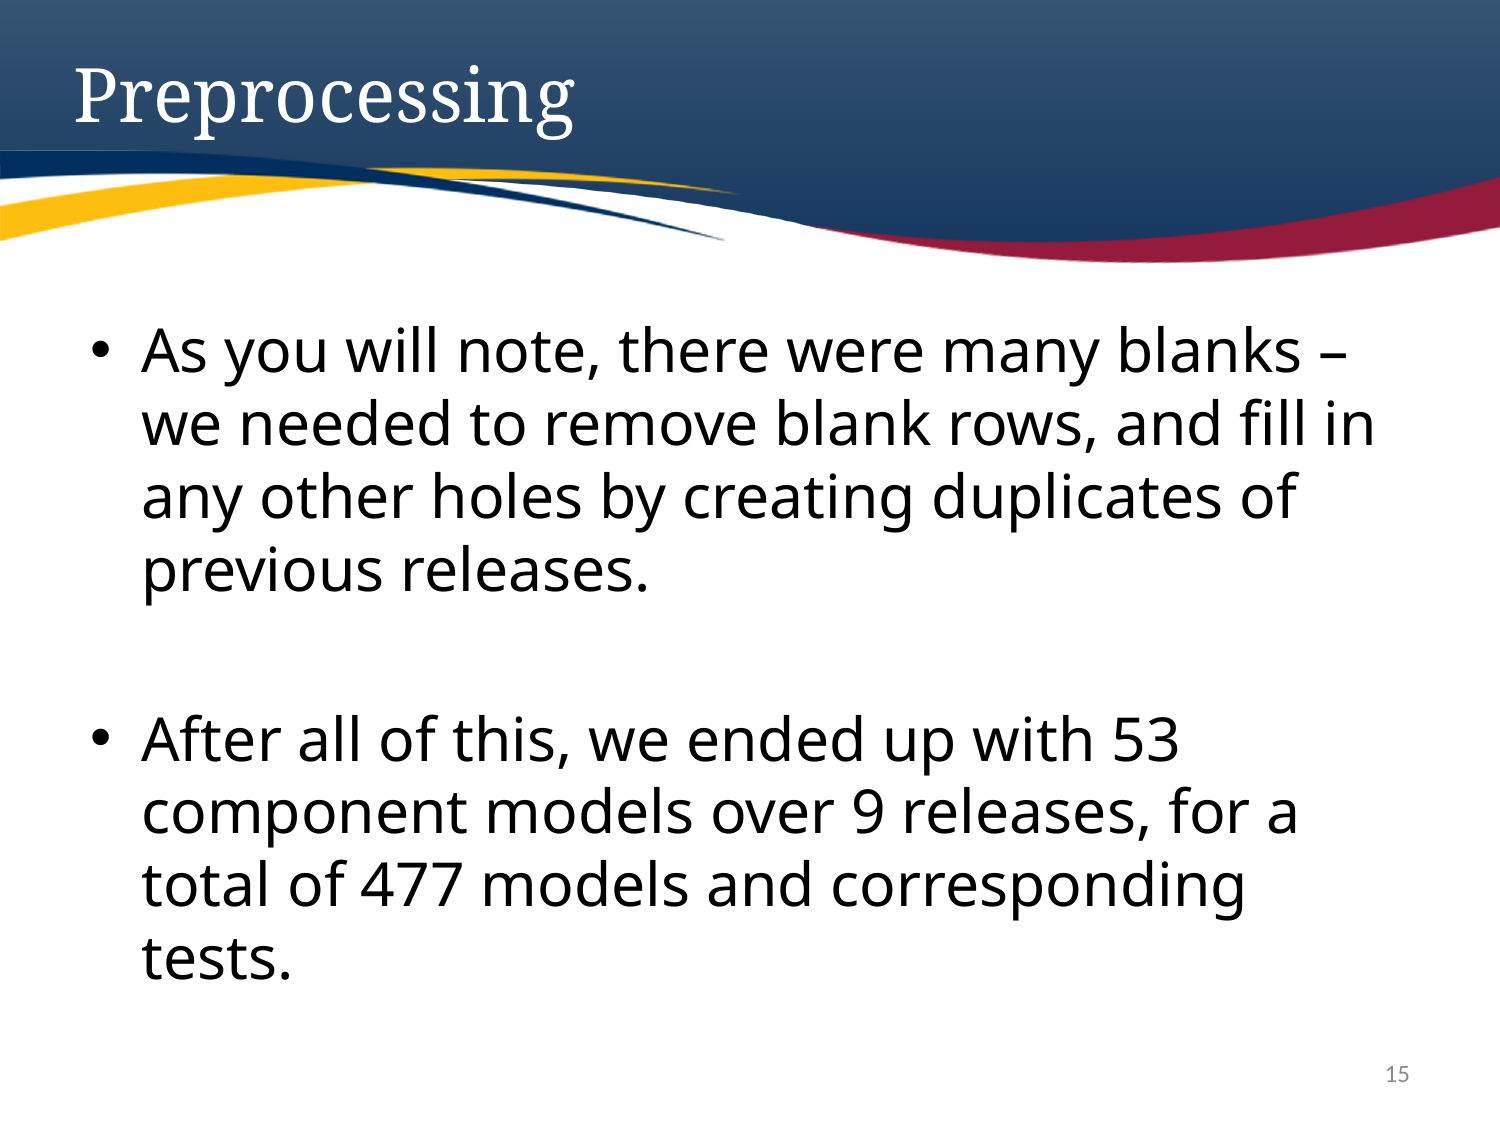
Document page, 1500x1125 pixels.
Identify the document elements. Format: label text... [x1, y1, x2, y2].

slide_number 15 [1074, 1042, 1425, 1103]
list As you will note, there were many blanks – we needed to remove blank rows, and fill in any other holes by creating duplicates of previous releases. After all of this, we ended up with 53 component models over 9 releases, for a total of 477 models and corresponding tests. [75, 304, 1425, 1005]
title Preprocessing [58, 27, 1461, 159]
picture [0, 126, 1500, 318]
